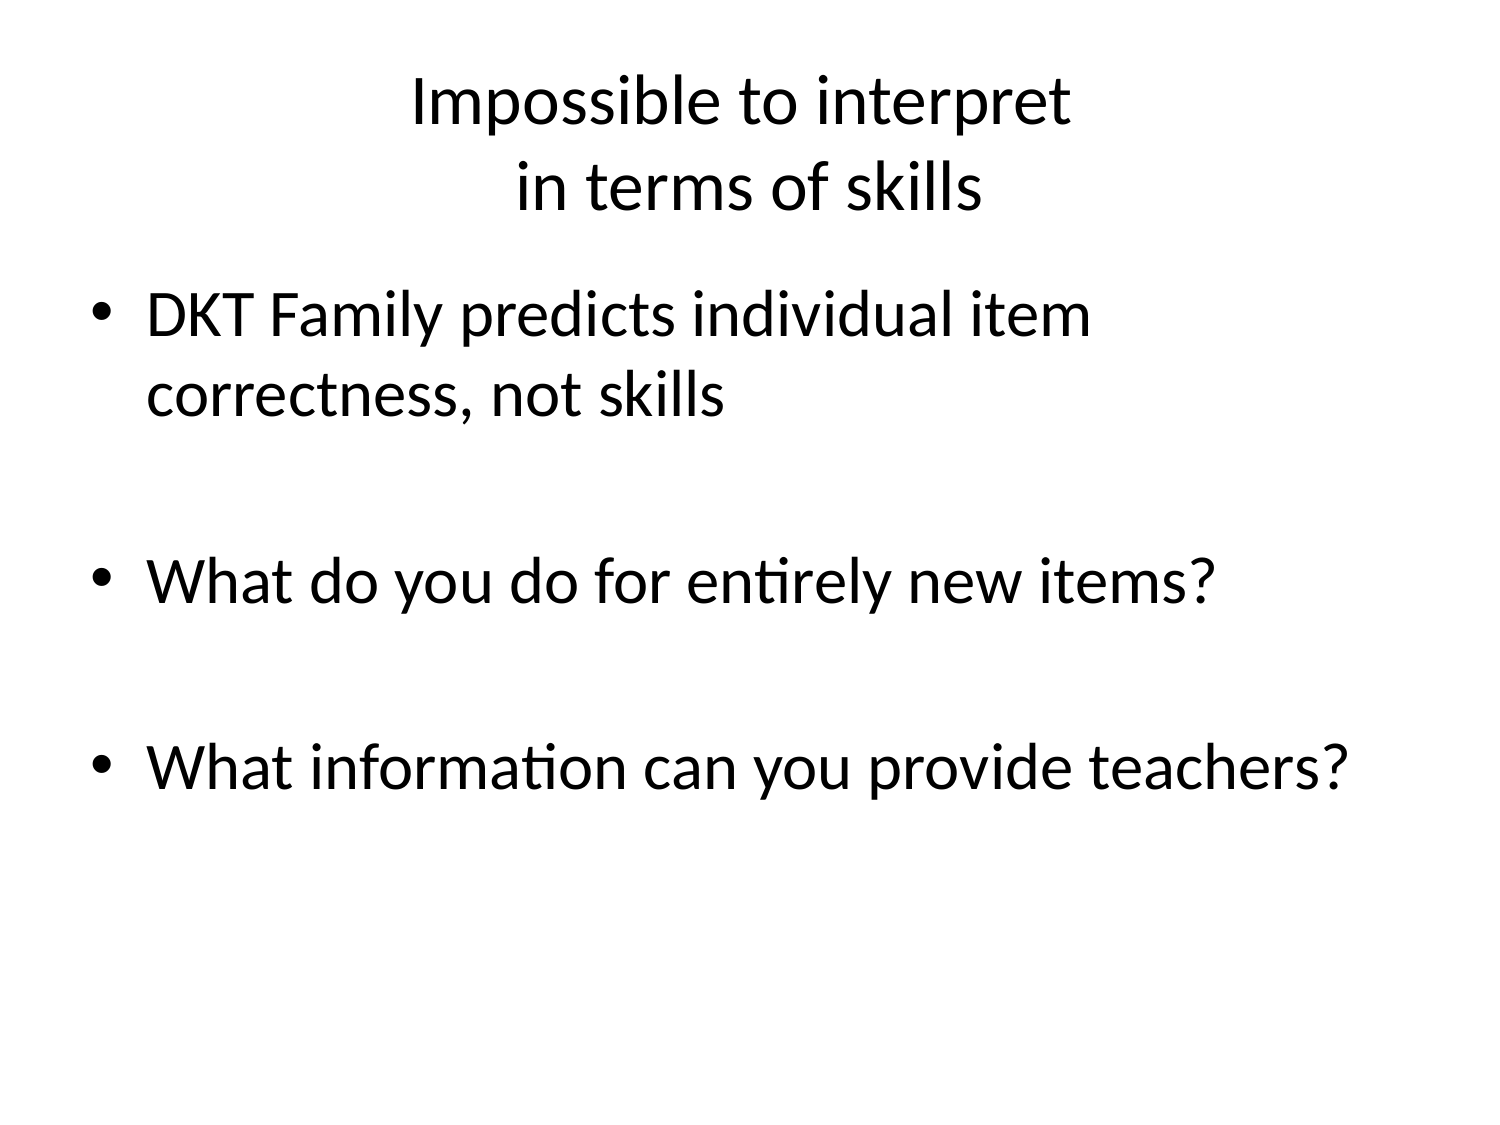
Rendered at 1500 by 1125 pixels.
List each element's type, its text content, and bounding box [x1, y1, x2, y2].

title Impossible to interpret in terms of skills [75, 45, 1425, 233]
list DKT Family predicts individual item correctness, not skills What do you do for entirely new items? What information can you provide teachers? [75, 262, 1425, 1005]
